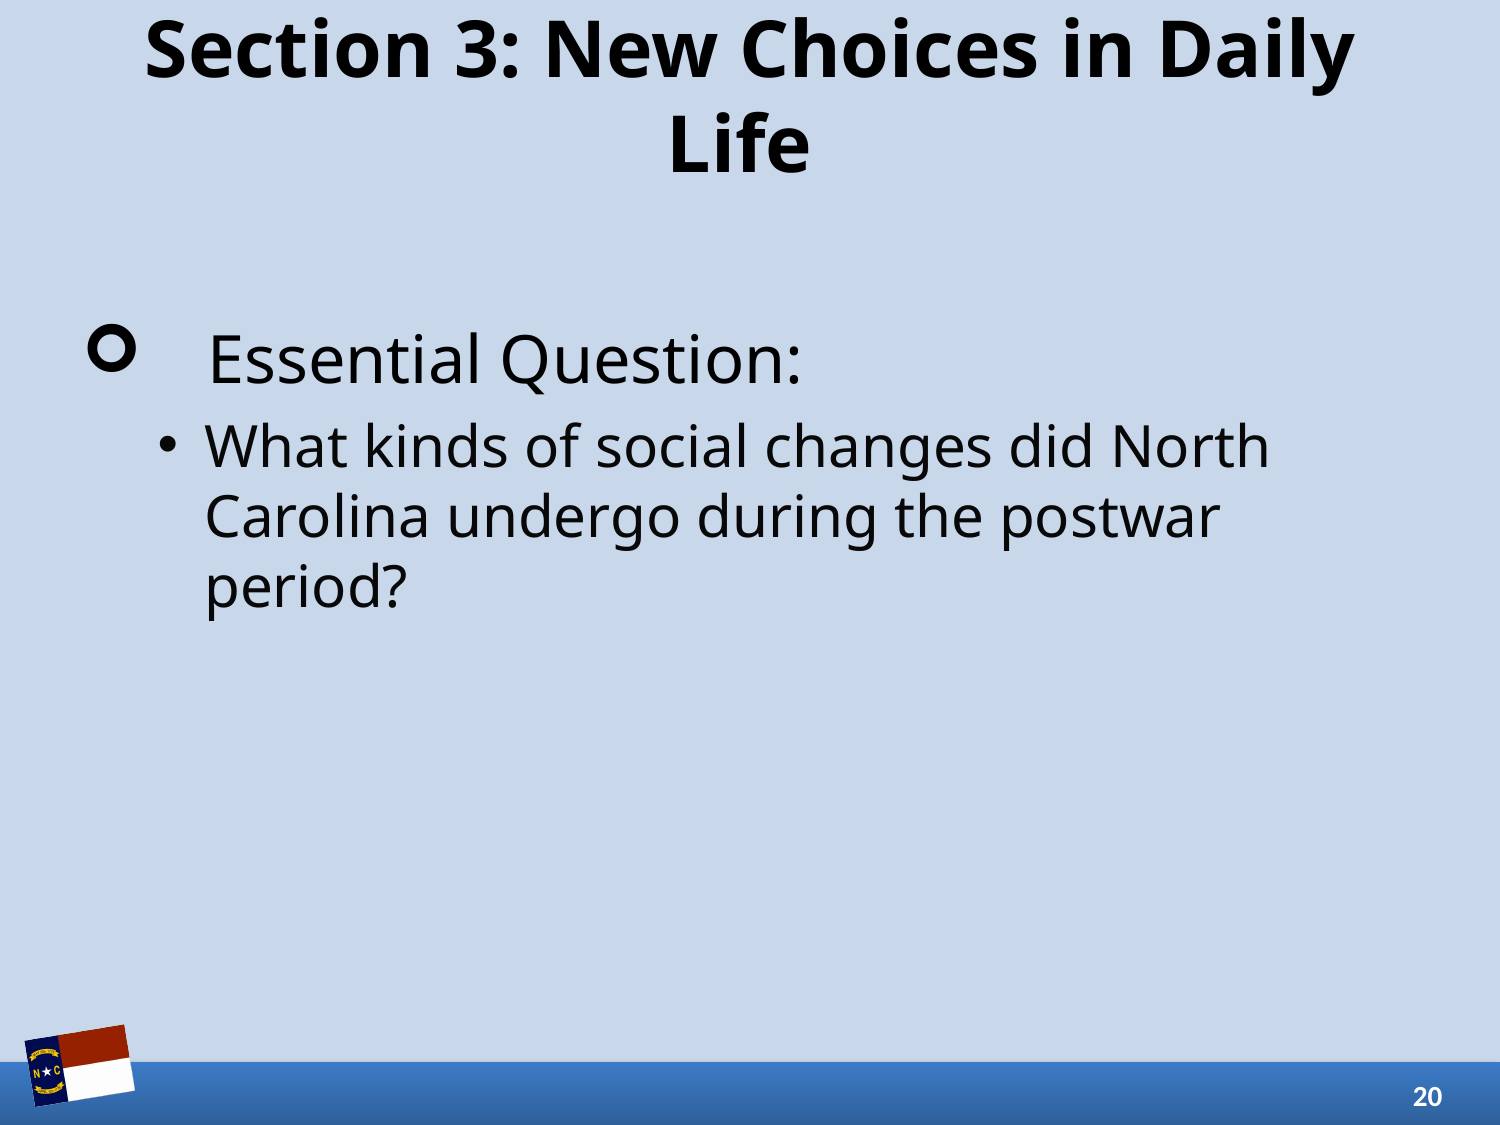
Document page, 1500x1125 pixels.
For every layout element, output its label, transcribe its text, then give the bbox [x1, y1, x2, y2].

slide_number 20 [1398, 1070, 1451, 1120]
title Section 3: New Choices in Daily Life [74, 0, 1426, 188]
picture [25, 1025, 135, 1107]
list Essential Question: What kinds of social changes did North Carolina undergo during the postwar period? [74, 324, 1426, 1006]
